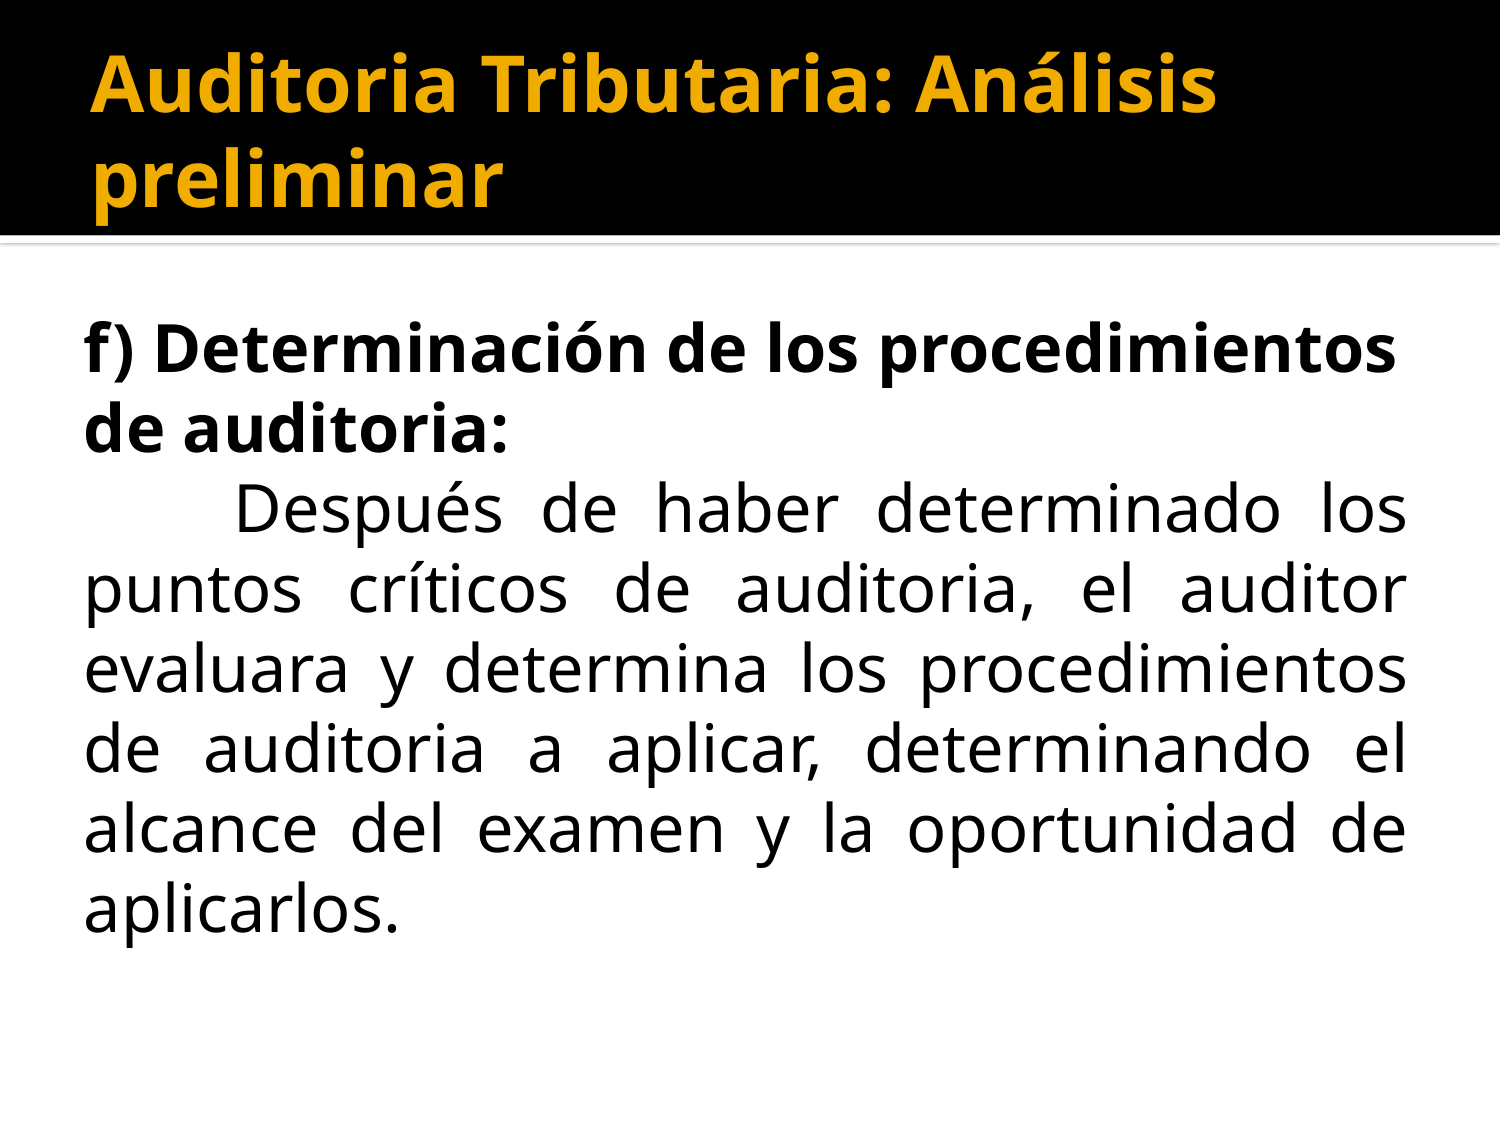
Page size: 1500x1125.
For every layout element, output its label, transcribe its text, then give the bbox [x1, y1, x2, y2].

list f) Determinación de los procedimientos de auditoria: Después de haber determinado los puntos críticos de auditoria, el auditor evaluara y determina los procedimientos de auditoria a aplicar, determinando el alcance del examen y la oportunidad de aplicarlos. [75, 291, 1425, 1050]
title Auditoria Tributaria: Análisis preliminar [75, 25, 1425, 231]
